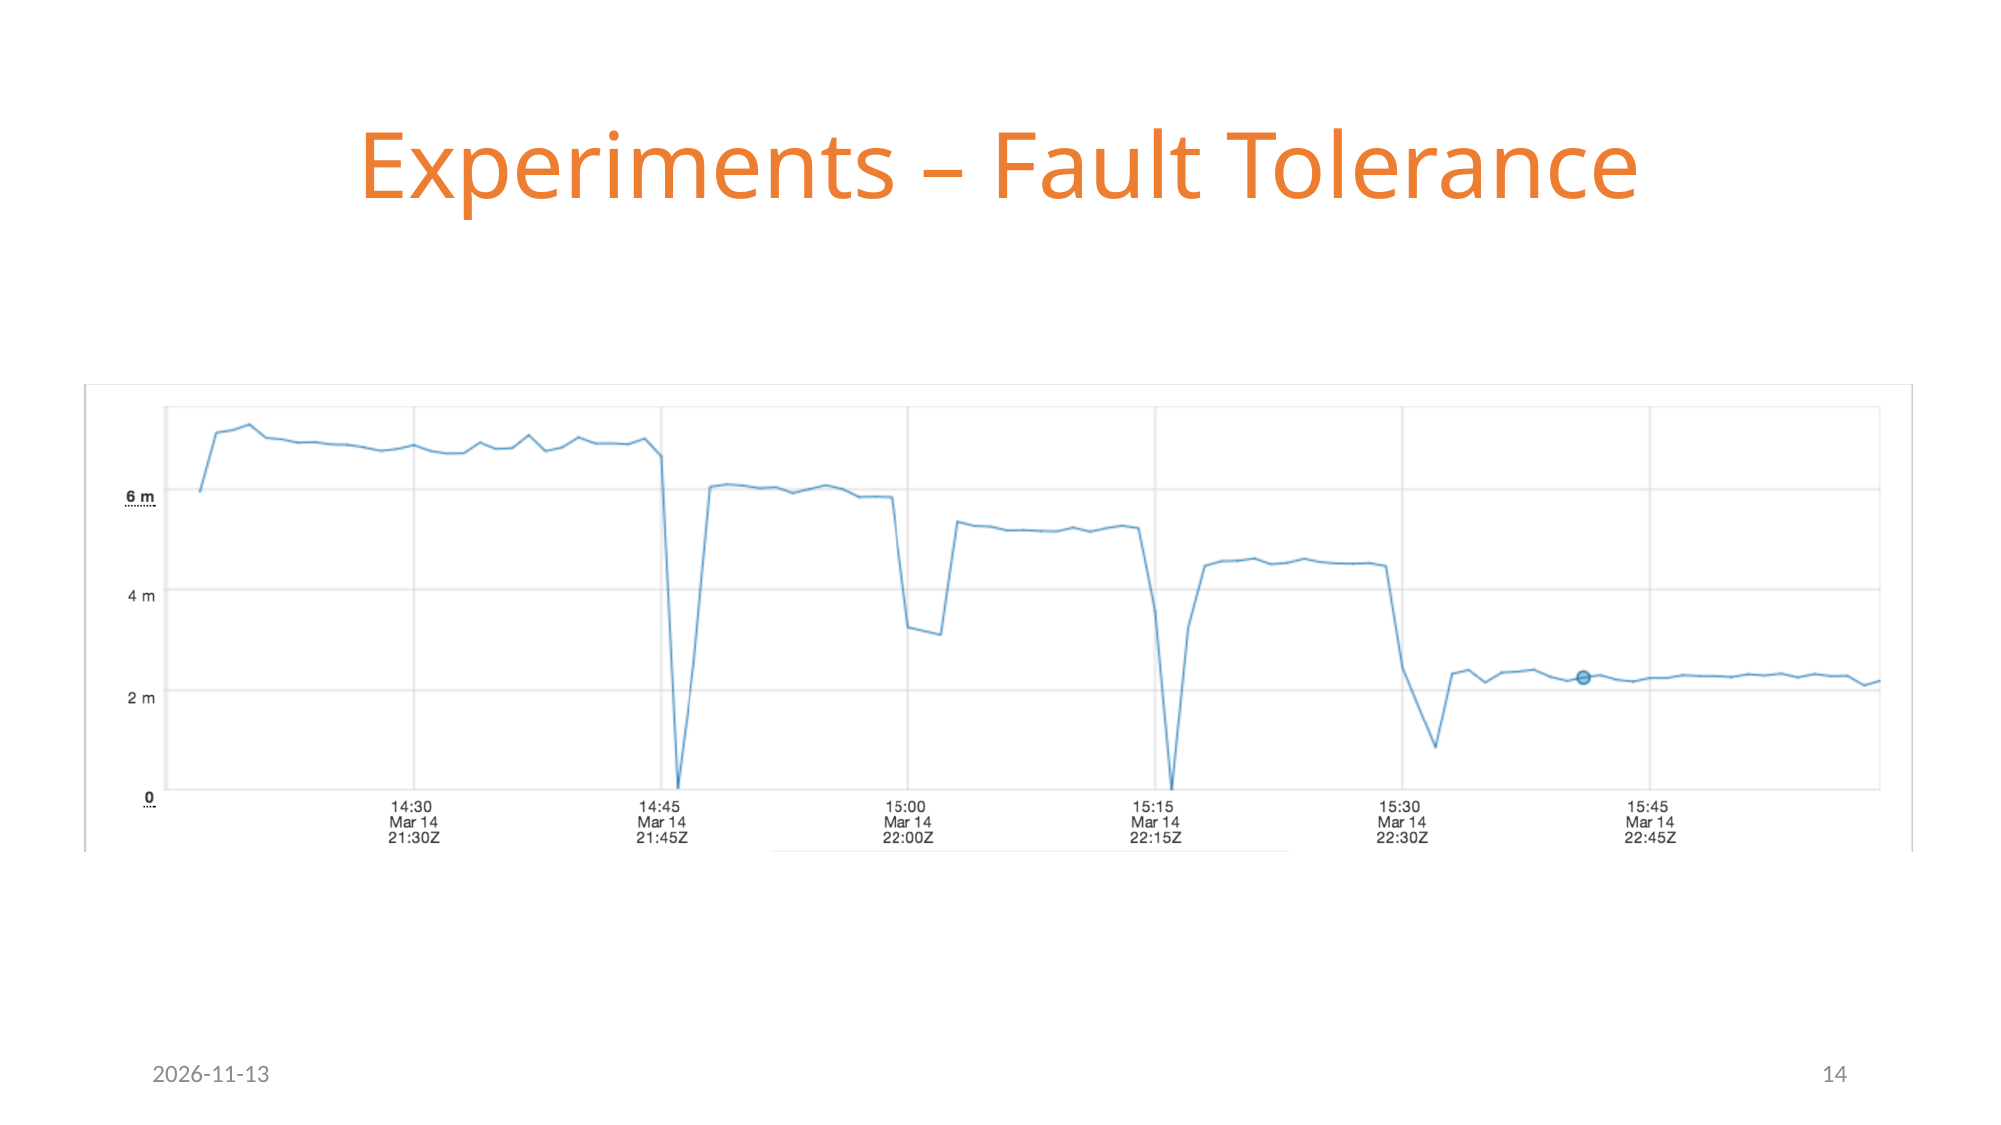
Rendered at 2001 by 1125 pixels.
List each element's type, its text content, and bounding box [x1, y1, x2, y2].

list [69, 377, 1930, 895]
title Experiments – Fault Tolerance [137, 59, 1863, 278]
slide_number 14 [1412, 1042, 1863, 1103]
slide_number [137, 1042, 588, 1103]
